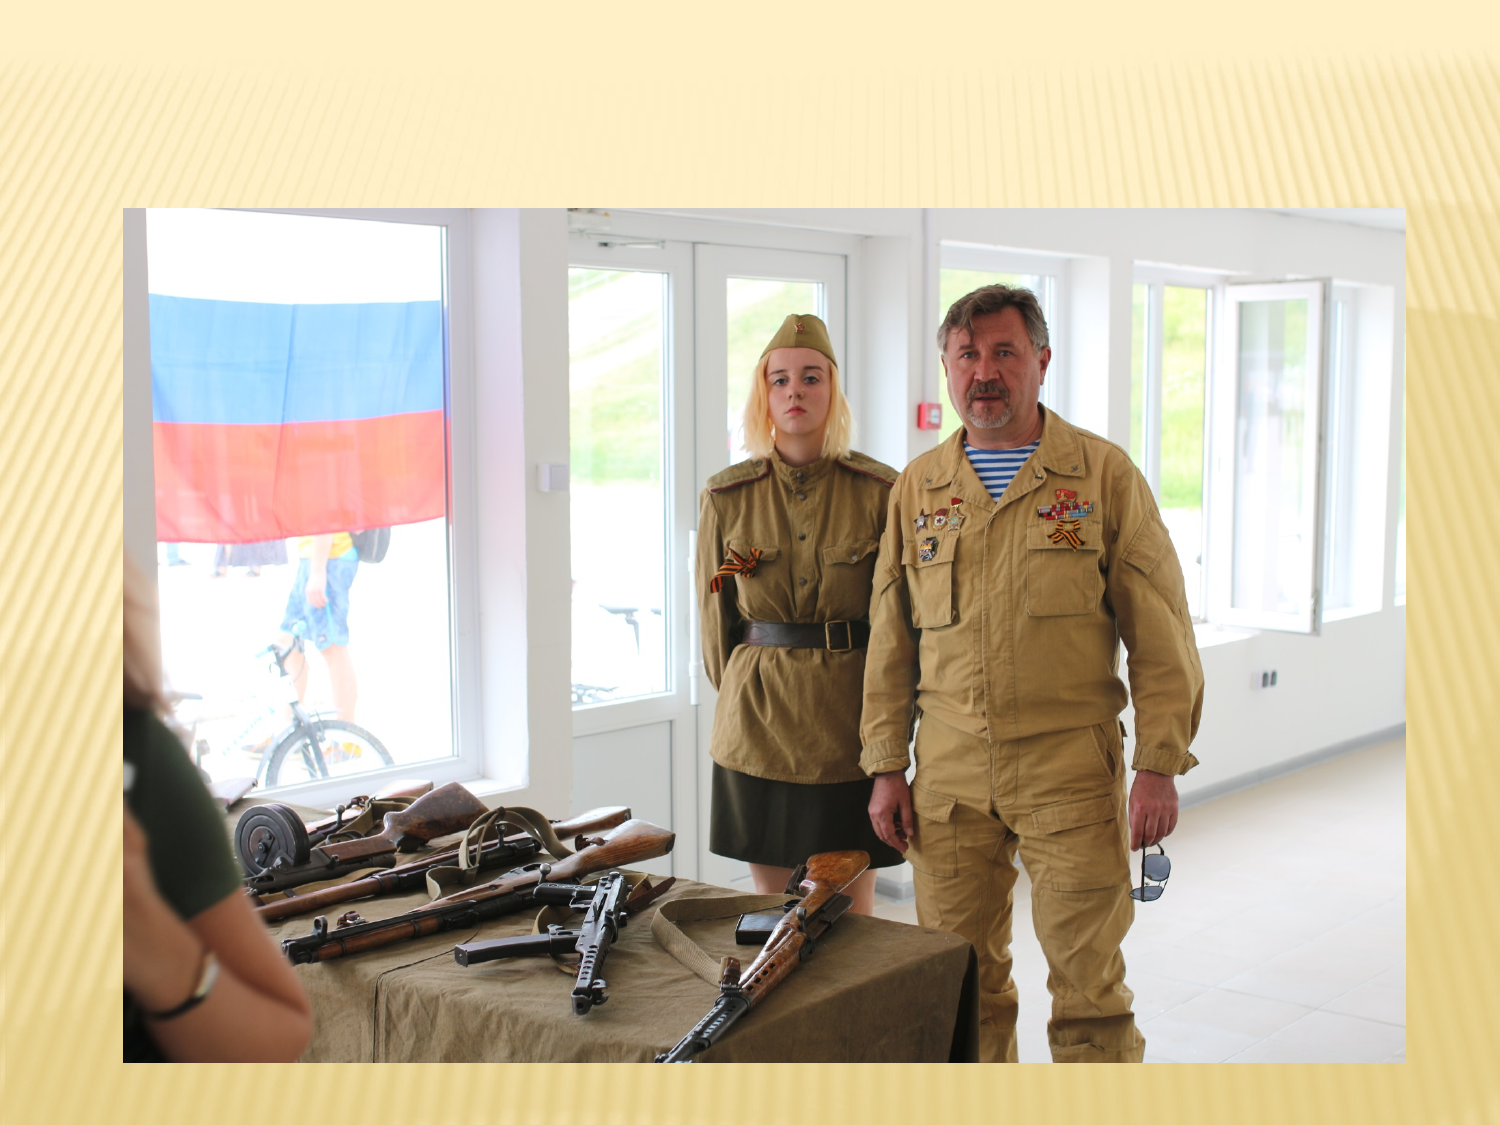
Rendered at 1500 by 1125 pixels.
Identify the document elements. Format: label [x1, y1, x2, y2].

picture [123, 208, 1406, 1064]
